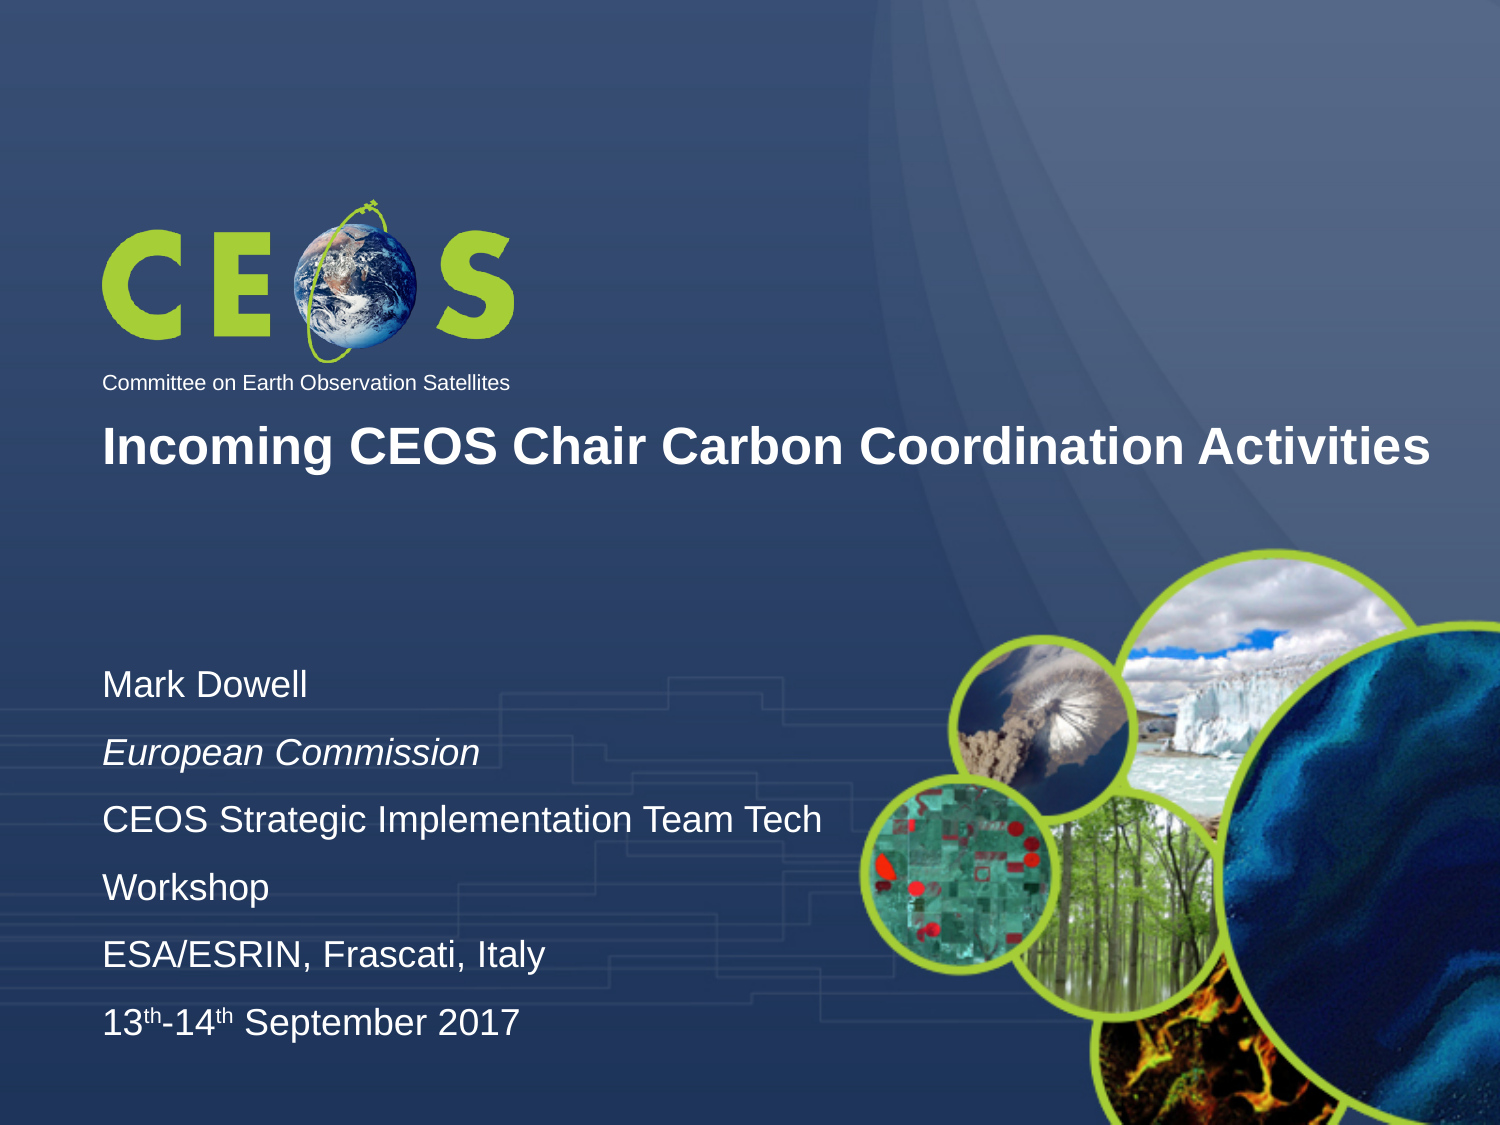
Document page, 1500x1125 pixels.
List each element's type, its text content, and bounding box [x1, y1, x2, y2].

text_box Committee on Earth Observation Satellites [102, 368, 563, 403]
picture [0, 0, 1500, 1125]
picture [1435, 1058, 1443, 1065]
text_box Mark Dowell European Commission CEOS Strategic Implementation Team Tech Workshop ESA/ESRIN, Frascati, Italy 13th-14th September 2017 [102, 637, 892, 1034]
title Incoming CEOS Chair Carbon Coordination Activities [102, 412, 1500, 576]
